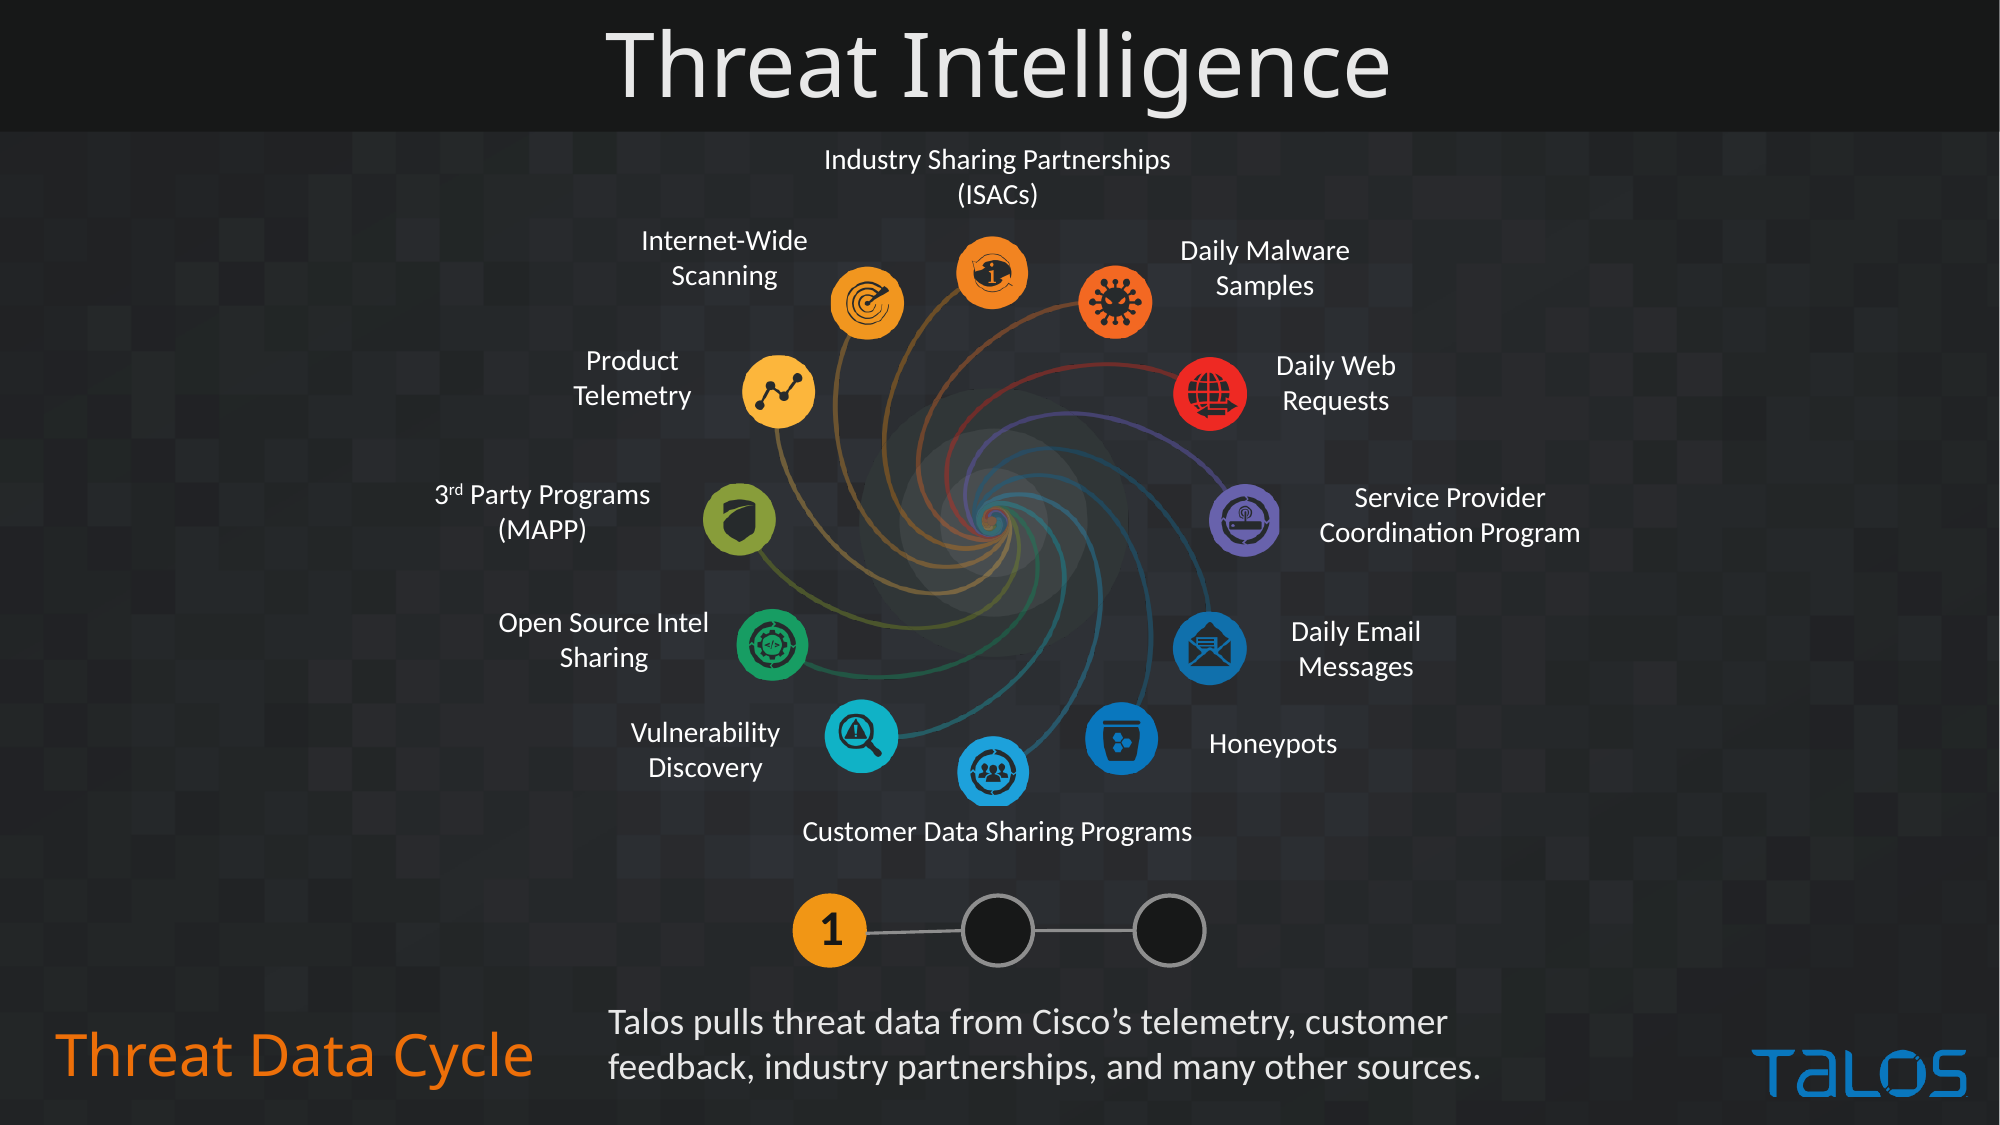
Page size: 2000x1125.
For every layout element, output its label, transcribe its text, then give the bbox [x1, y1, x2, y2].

text_box Vulnerability Discovery [604, 705, 697, 791]
text_box Customer Data Sharing Programs [753, 814, 1243, 855]
text_box Daily Malware Samples [1135, 224, 1395, 309]
text_box Daily Web Requests [1284, 338, 1438, 424]
text_box Daily Email Messages [1284, 605, 1483, 690]
text_box Honeypots [1284, 717, 1376, 768]
subtitle Threat Data Cycle [35, 1008, 652, 1108]
title Threat Intelligence [0, 0, 2000, 131]
text_box Open Source Intel Sharing [481, 596, 697, 681]
text_box Service Provider Coordination Program [1284, 471, 1622, 556]
text_box 3rd Party Programs (MAPP) [397, 467, 688, 553]
text_box Industry Sharing Partnerships (ISACs) [783, 133, 1213, 218]
text_box Internet-Wide Scanning [584, 213, 865, 299]
text_box Product Telemetry [521, 334, 697, 419]
picture [702, 236, 1280, 806]
list Talos pulls threat data from Cisco’s telemetry, customer feedback, industry partnerships, and many other sources. [588, 963, 1535, 1097]
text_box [794, 887, 1205, 982]
